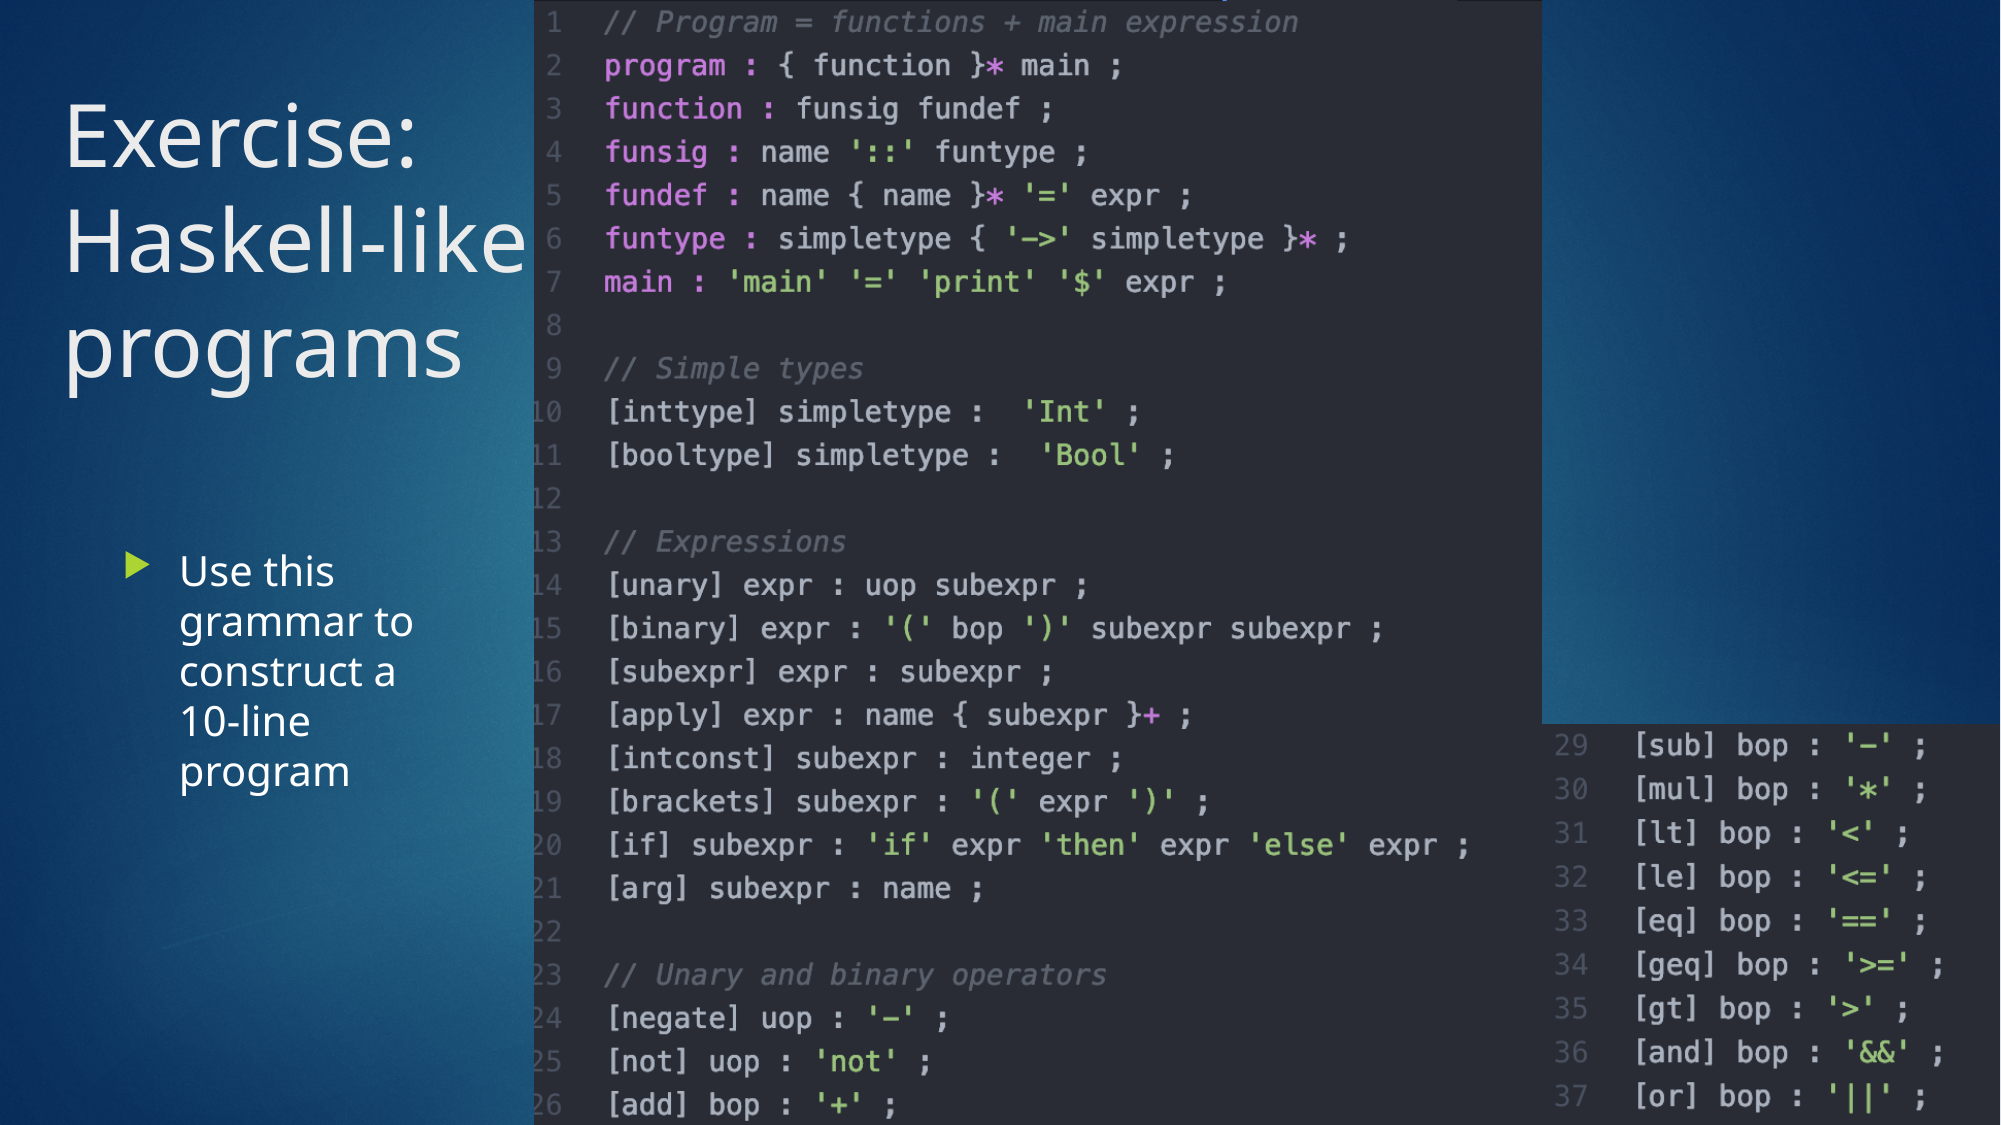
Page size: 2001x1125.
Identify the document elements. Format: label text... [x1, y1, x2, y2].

title Exercise: Haskell-like programs [47, 72, 528, 617]
list Use this grammar to construct a 10-line program [107, 537, 458, 1005]
picture [534, 0, 2000, 1125]
